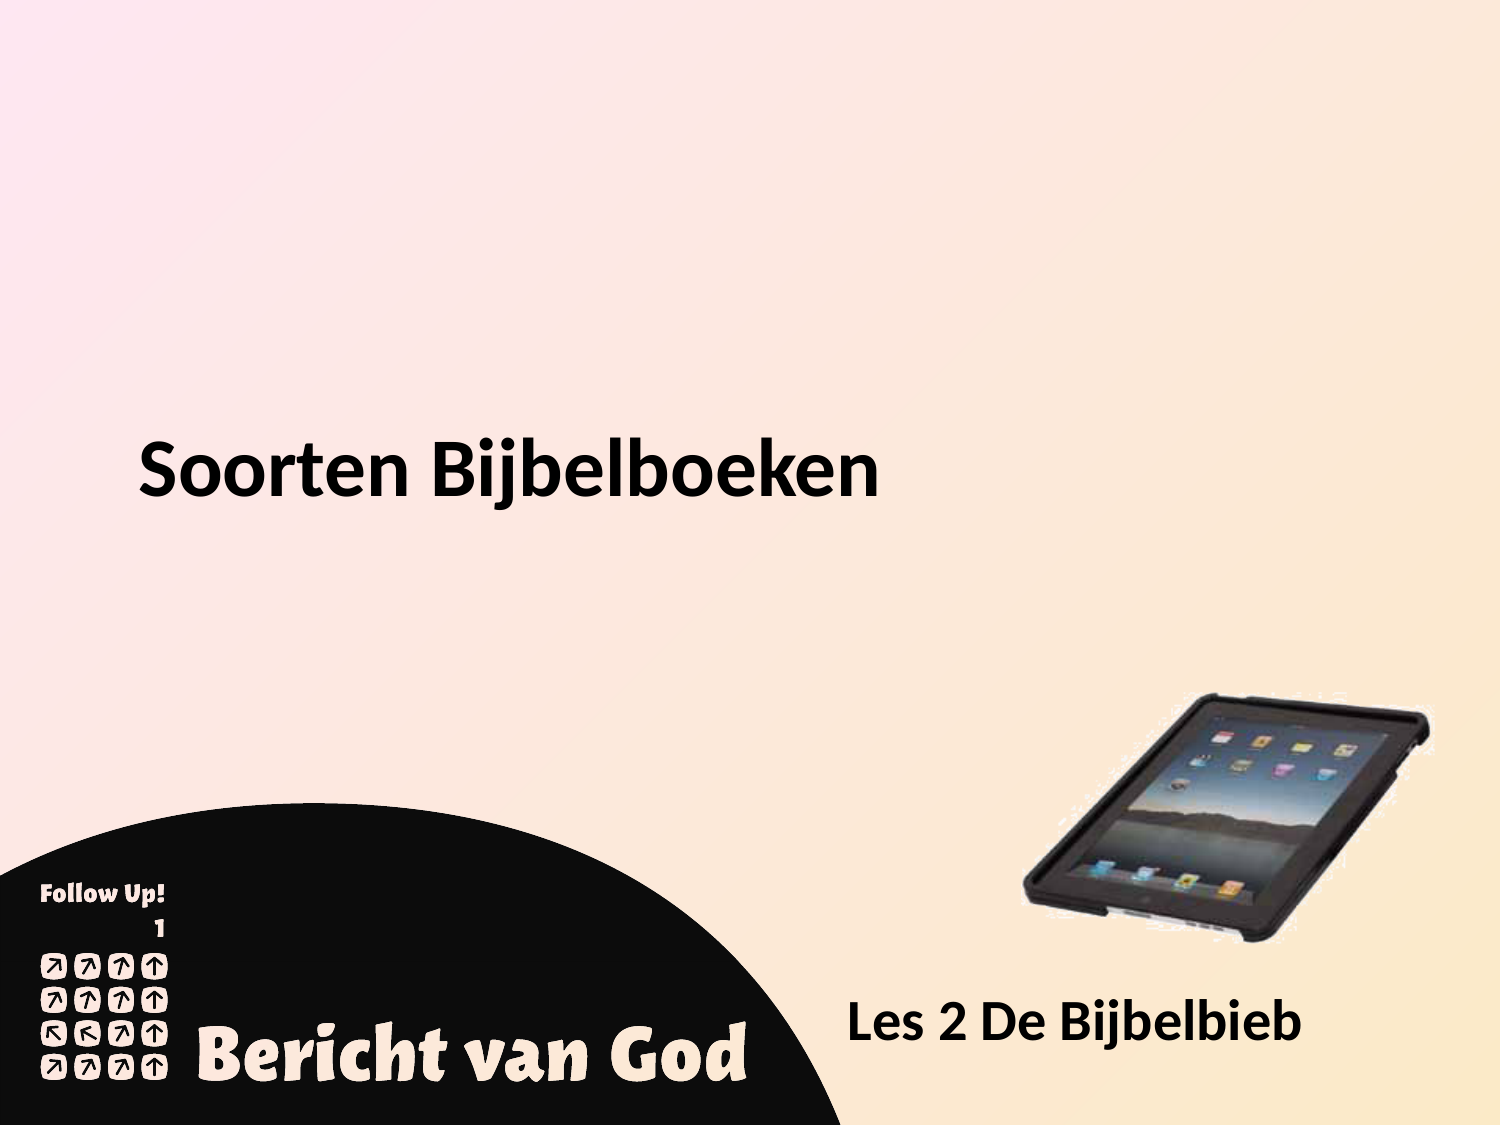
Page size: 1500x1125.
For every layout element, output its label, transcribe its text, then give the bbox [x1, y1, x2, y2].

title Les 2 De Bijbelbieb [851, 963, 1448, 1071]
picture [0, 798, 847, 1125]
subtitle Soorten Bijbelboeken [123, 424, 1313, 638]
picture [1021, 680, 1438, 961]
